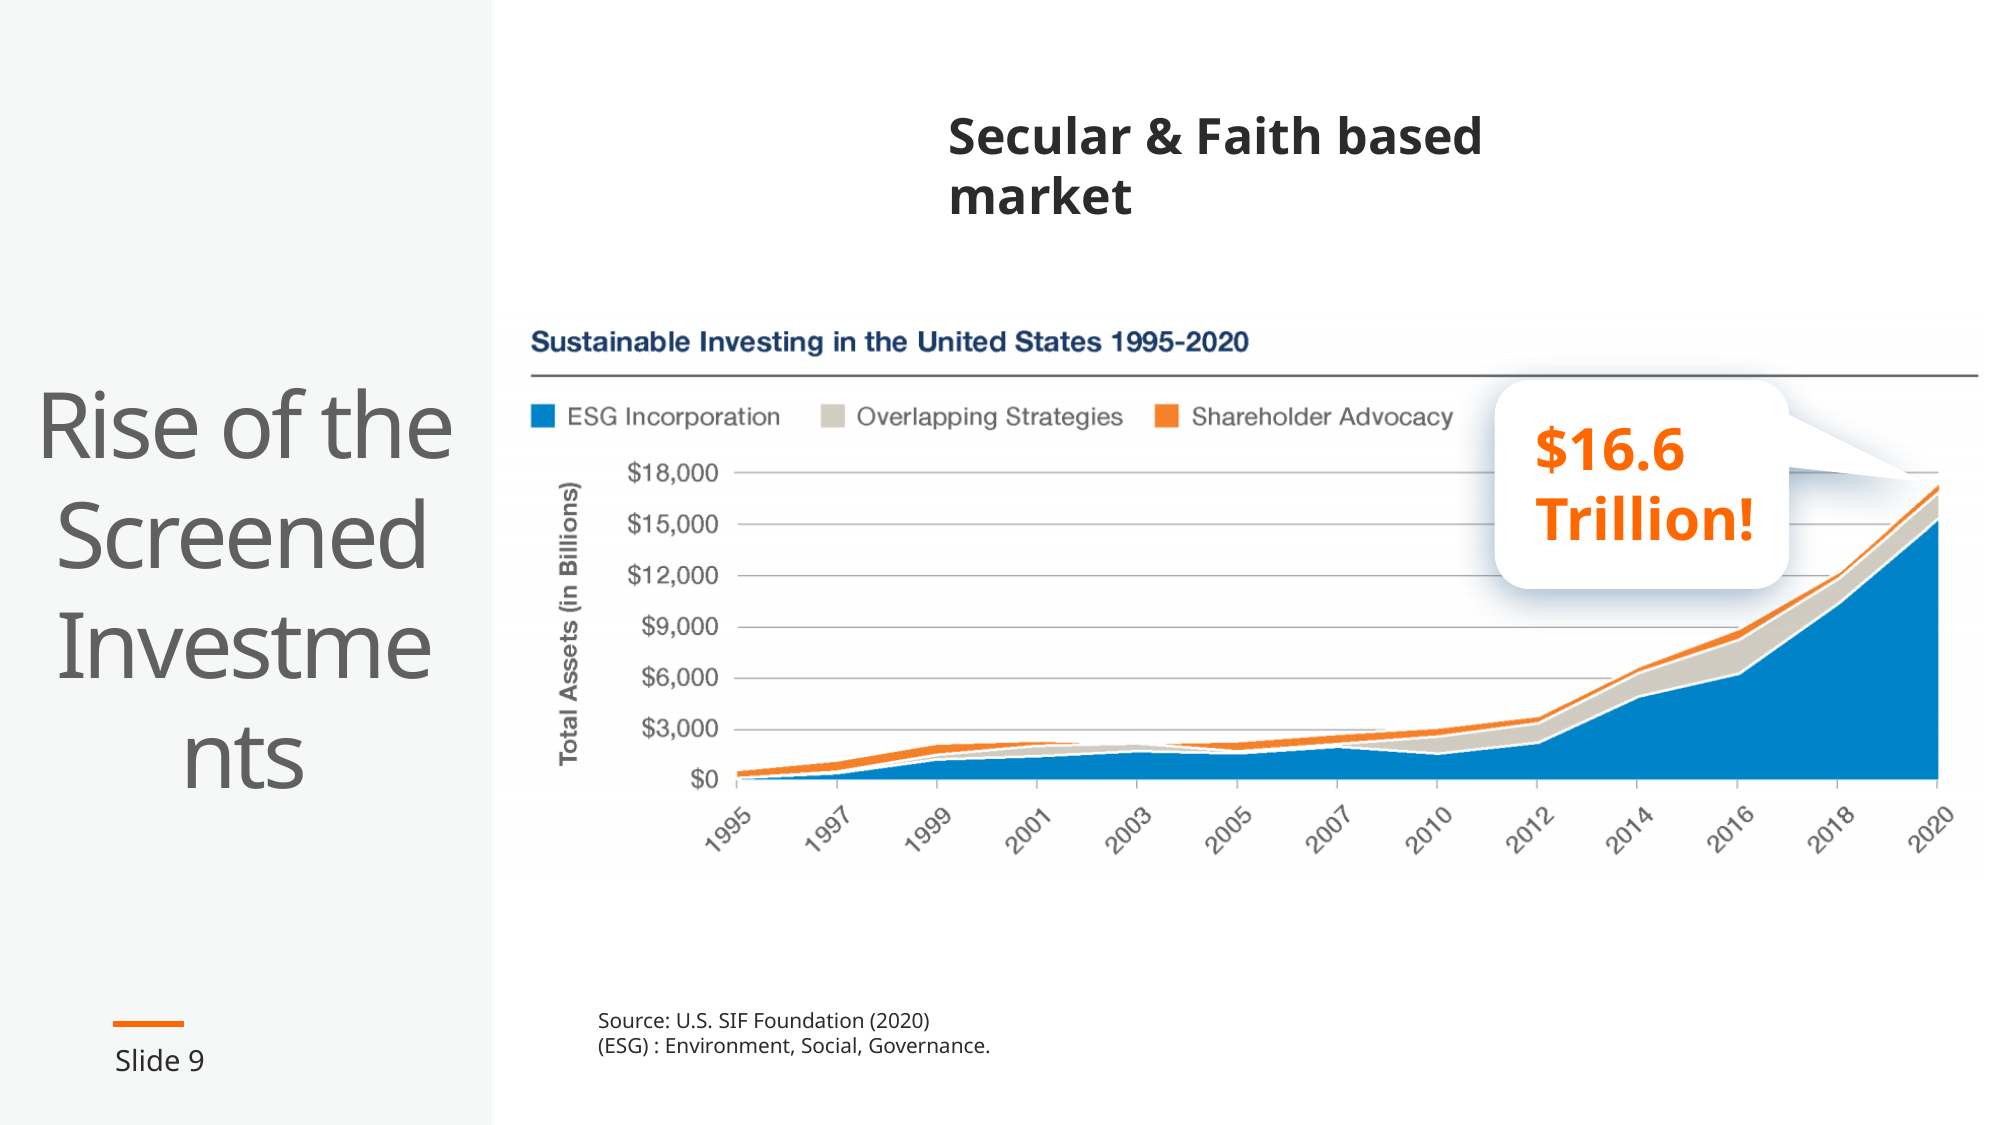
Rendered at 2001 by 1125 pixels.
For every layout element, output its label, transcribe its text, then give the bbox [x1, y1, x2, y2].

text_box Secular & Faith based market [934, 97, 1622, 233]
picture [498, 317, 1985, 884]
text_box Source: U.S. SIF Foundation (2020) (ESG) : Environment, Social, Governance. [583, 1000, 1421, 1066]
title Rise of the Screened Investments [15, 359, 473, 716]
